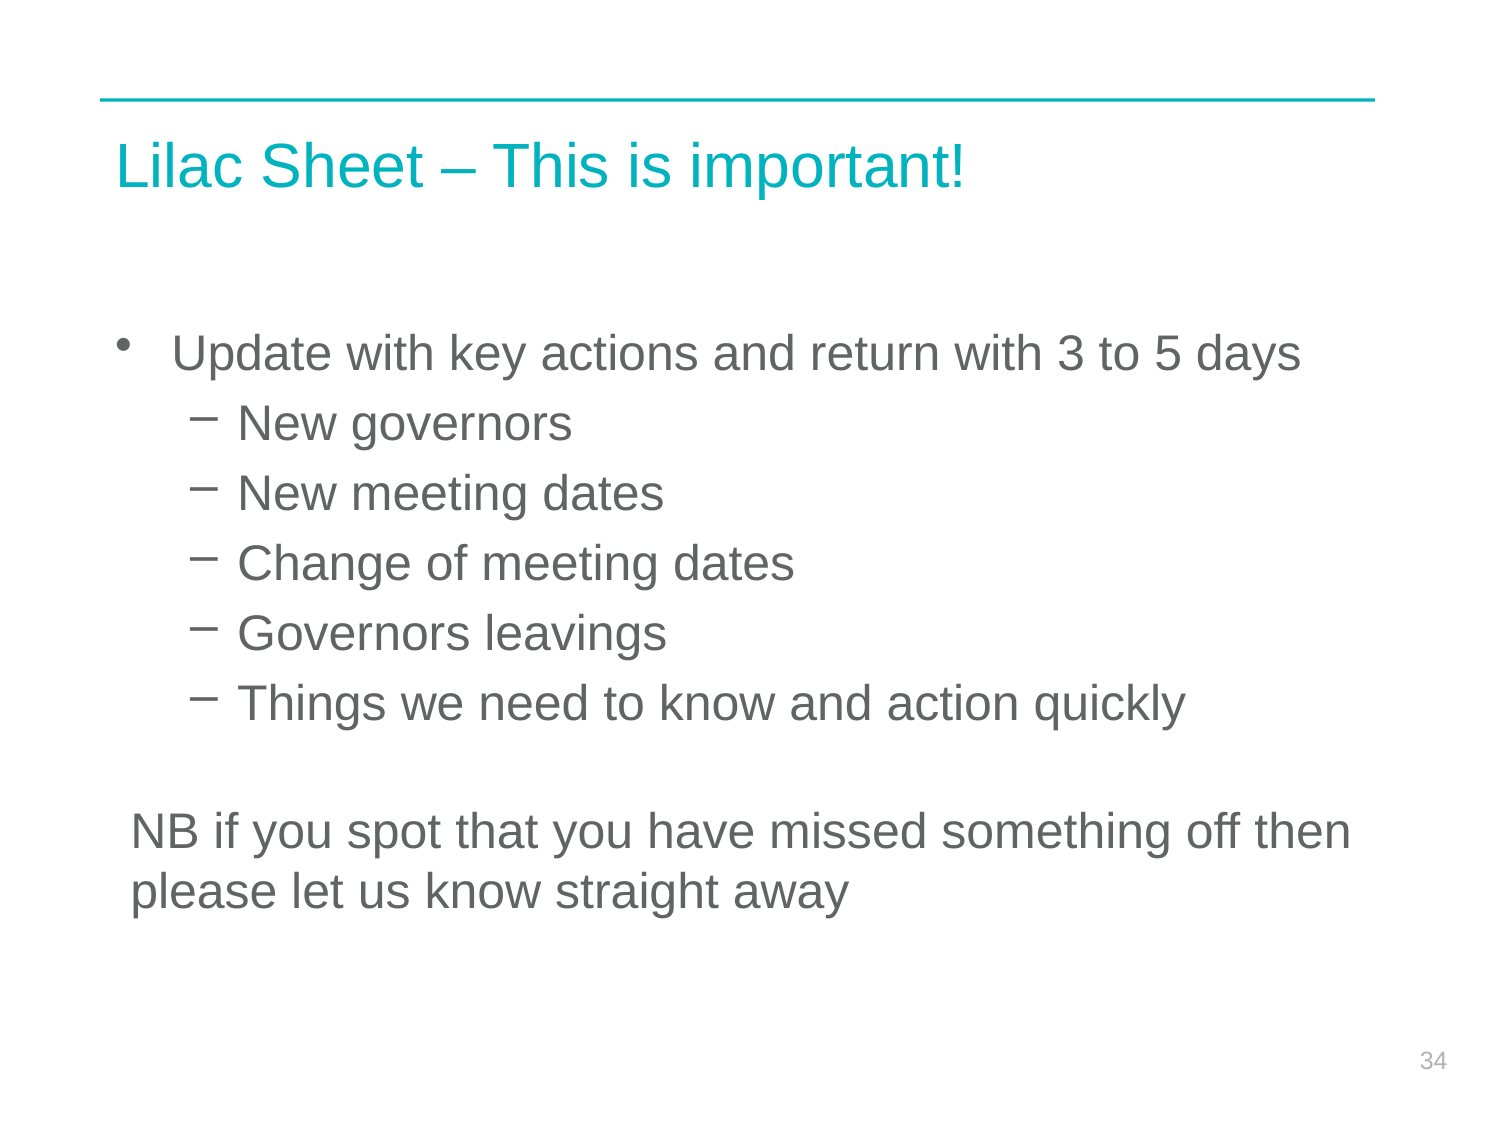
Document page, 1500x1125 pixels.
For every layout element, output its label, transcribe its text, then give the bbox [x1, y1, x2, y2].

list Update with key actions and return with 3 to 5 days New governors New meeting dates Change of meeting dates Governors leavings Things we need to know and action quickly NB if you spot that you have missed something off then please let us know straight away [100, 312, 1376, 988]
title Lilac Sheet – This is important! [100, 117, 1376, 306]
